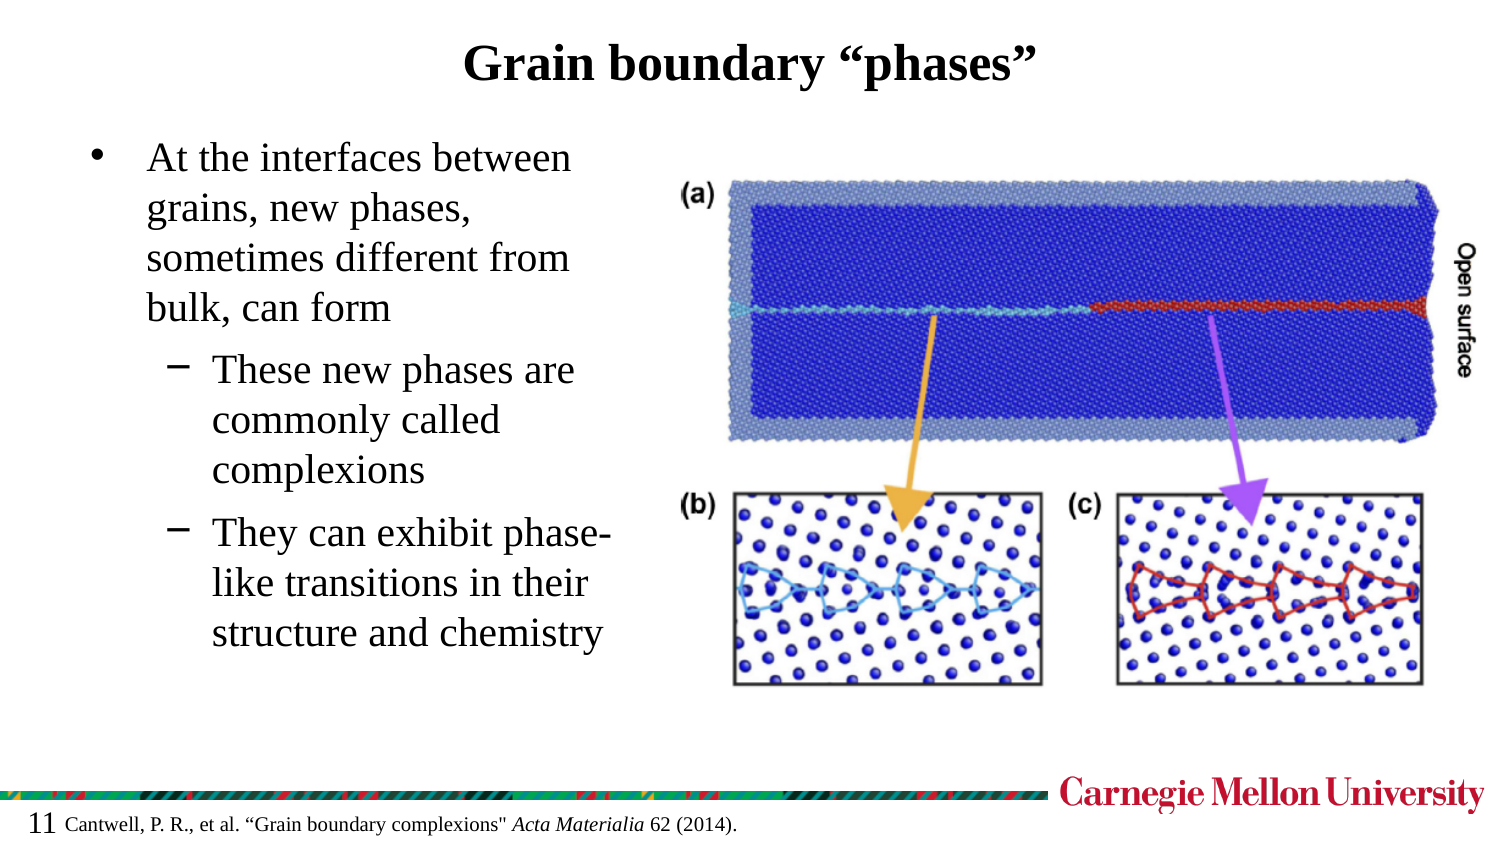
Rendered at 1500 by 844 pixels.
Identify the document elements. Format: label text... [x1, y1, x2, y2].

picture [674, 171, 1481, 691]
list At the interfaces between grains, new phases, sometimes different from bulk, can form These new phases are commonly called complexions They can exhibit phase-like transitions in their structure and chemistry [75, 121, 663, 760]
title Grain boundary “phases” [75, 9, 1425, 110]
picture [0, 791, 1048, 800]
text_box Cantwell, P. R., et al. “Grain boundary complexions" Acta Materialia 62 (2014). [49, 803, 1475, 844]
